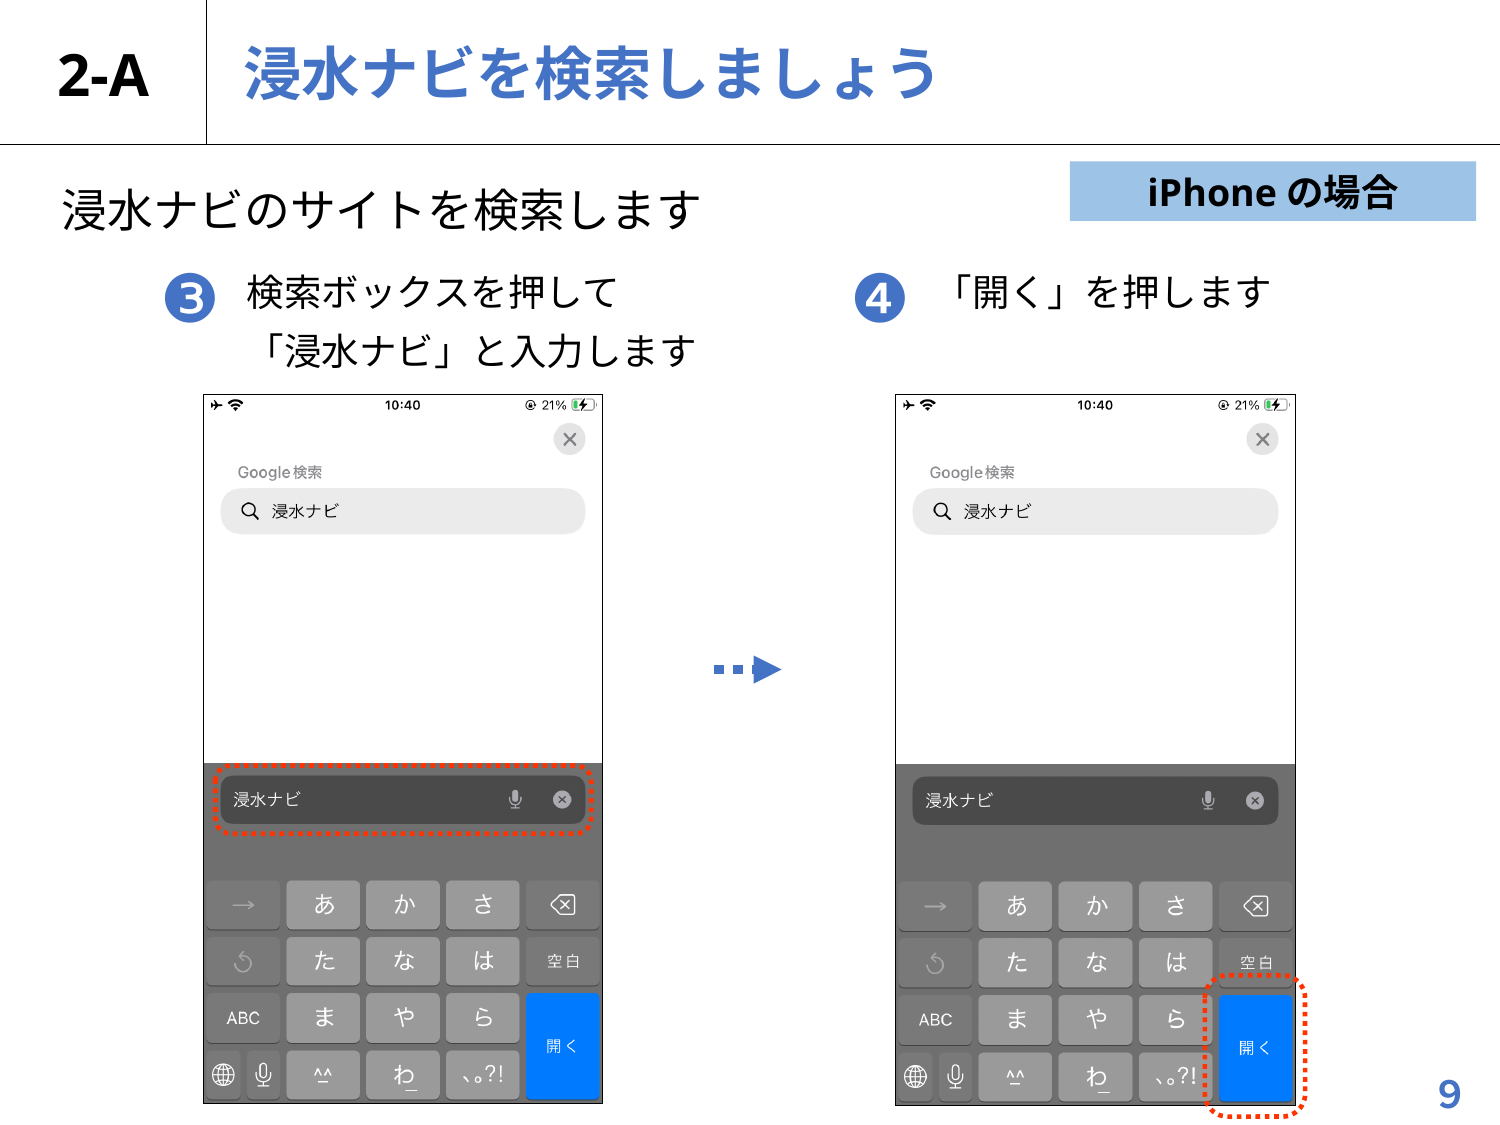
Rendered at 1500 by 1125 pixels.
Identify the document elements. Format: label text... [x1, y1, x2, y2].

picture [203, 393, 603, 1104]
text_box [1207, 978, 1307, 1118]
text_box 2-A [0, 0, 207, 147]
text_box ９ [1399, 1063, 1500, 1123]
text_box ❸ [145, 274, 223, 343]
text_box iPhoneの場合 [1069, 161, 1477, 221]
title 浸水ナビを検索しましょう [228, 36, 1472, 116]
picture [895, 393, 1296, 1106]
text_box ❹ [835, 274, 924, 343]
text_box 浸水ナビのサイトを検索します [46, 180, 1422, 274]
text_box 検索ボックスを押して 「浸水ナビ」と入力します [231, 274, 731, 381]
text_box 「開く」を押します [919, 274, 1380, 322]
